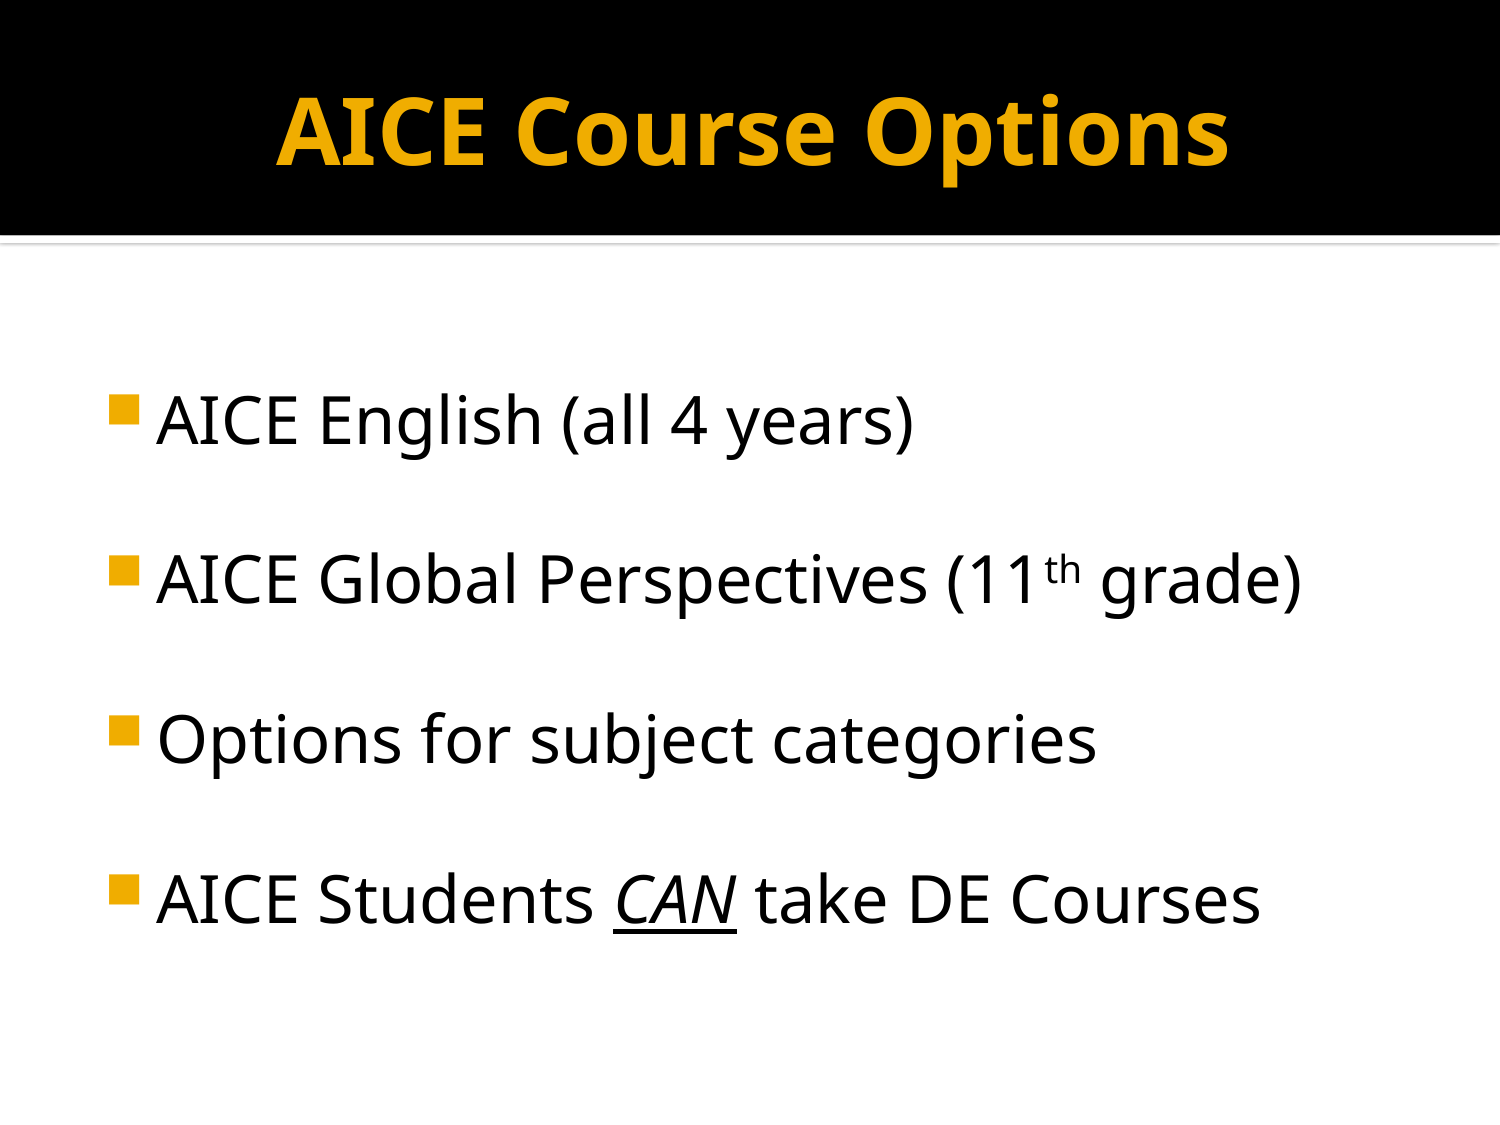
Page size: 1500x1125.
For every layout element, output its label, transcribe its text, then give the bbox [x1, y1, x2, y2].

list AICE English (all 4 years) AICE Global Perspectives (11th grade) Options for subject categories AICE Students CAN take DE Courses [75, 362, 1425, 1122]
title AICE Course Options [75, 25, 1425, 231]
